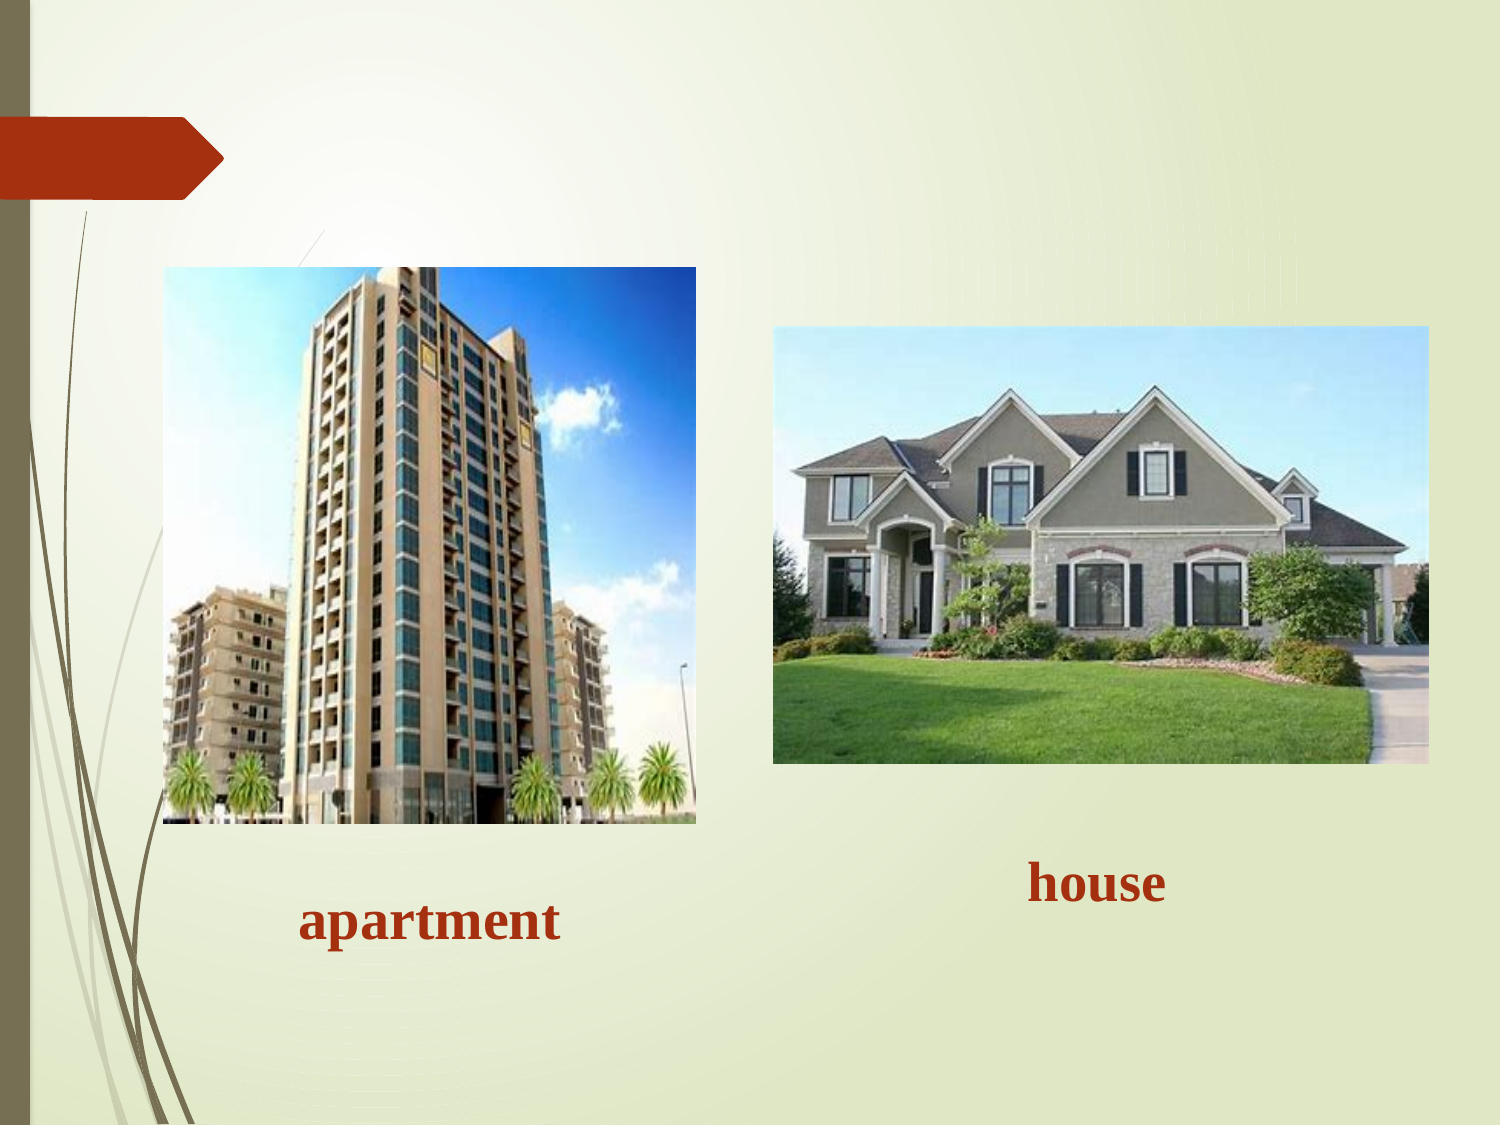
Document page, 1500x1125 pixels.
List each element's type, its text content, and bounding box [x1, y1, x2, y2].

text_box house [1012, 837, 1190, 921]
title apartment [282, 873, 578, 968]
picture [773, 326, 1430, 764]
picture [163, 266, 696, 824]
